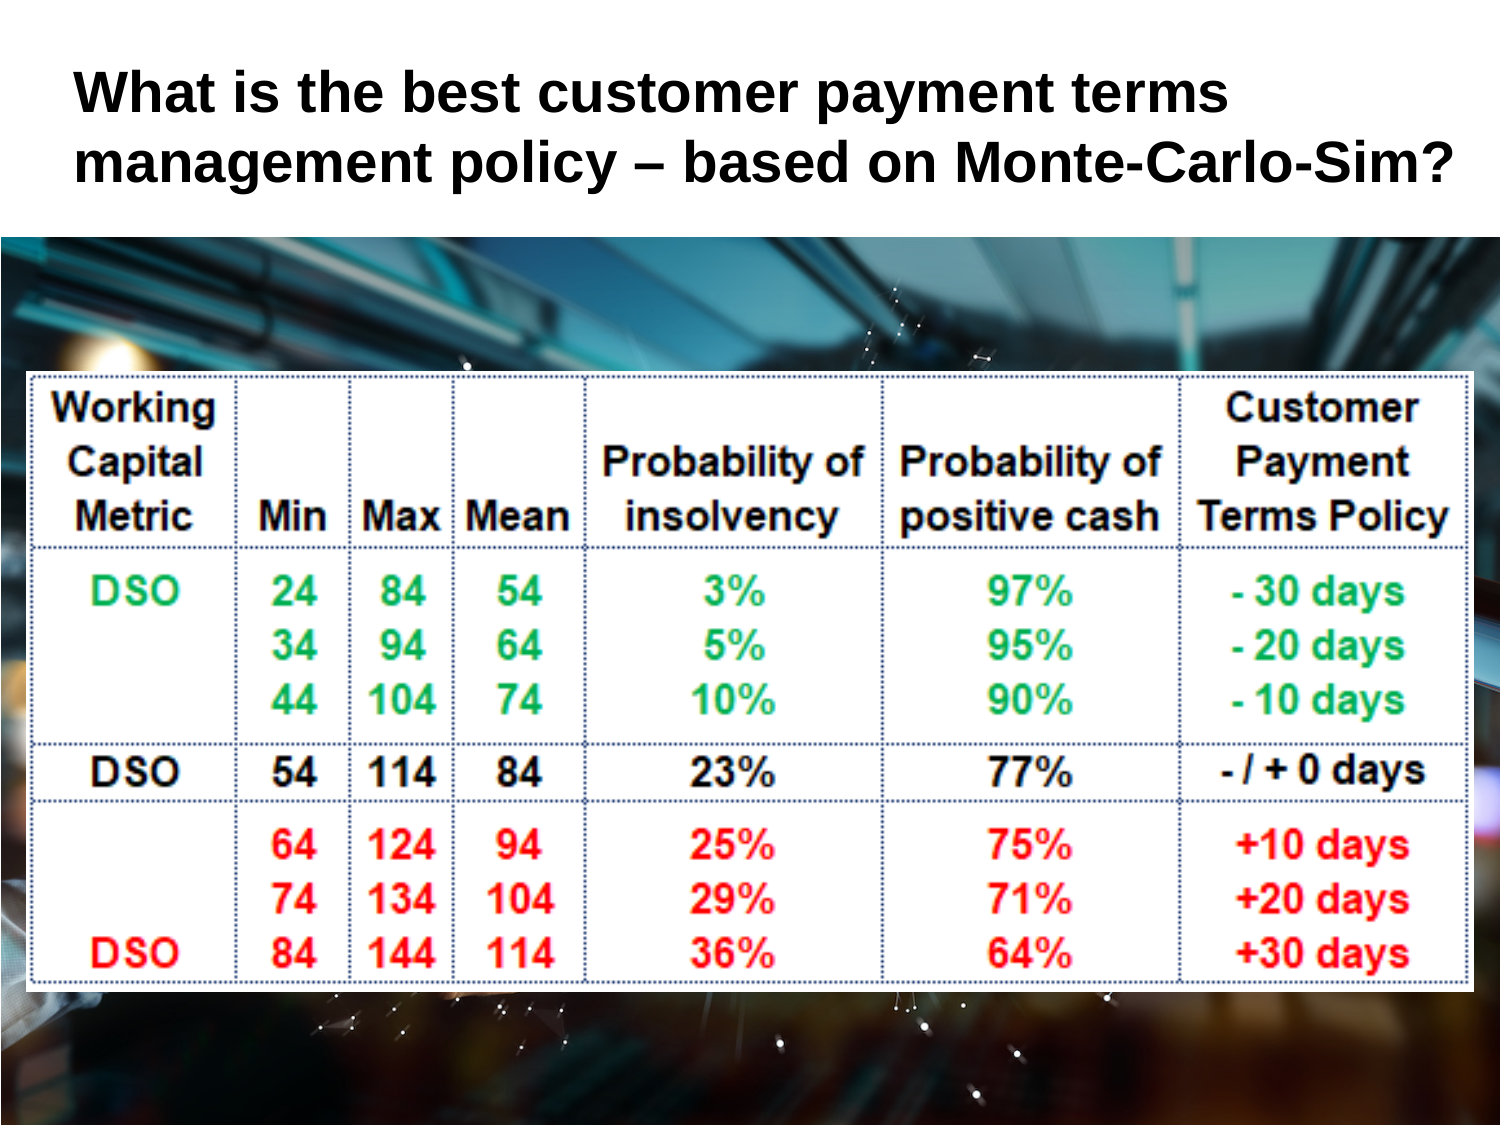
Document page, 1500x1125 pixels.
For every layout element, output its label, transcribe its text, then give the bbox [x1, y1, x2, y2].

title What is the best customer payment terms management policy – based on Monte-Carlo-Sim? [58, 46, 1489, 209]
picture [0, 237, 1500, 1125]
